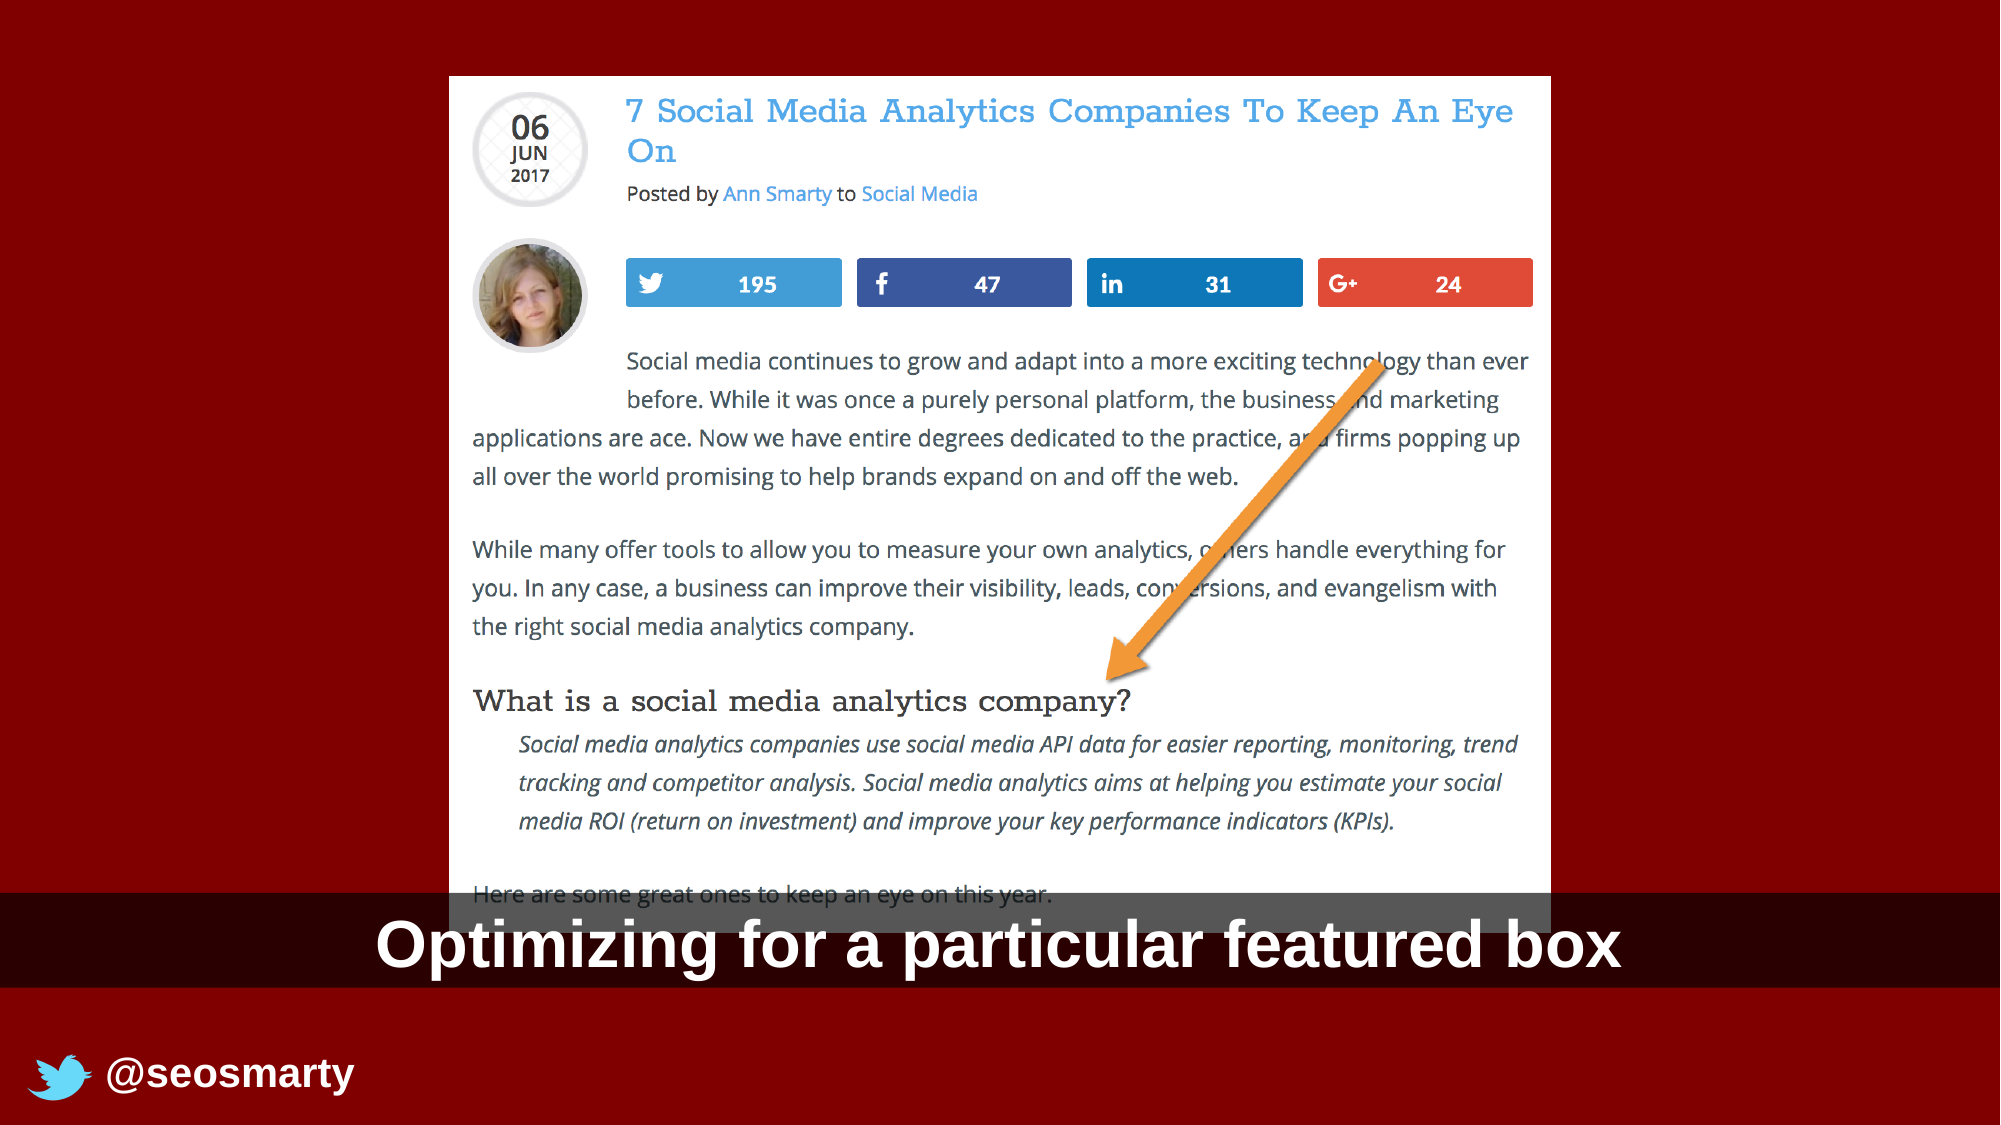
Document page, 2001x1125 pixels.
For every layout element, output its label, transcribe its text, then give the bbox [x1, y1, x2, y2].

picture [25, 1053, 95, 1103]
text_box @seosmarty [90, 1038, 370, 1104]
picture [449, 76, 1551, 933]
text_box Optimizing for a particular featured box [0, 892, 2000, 988]
